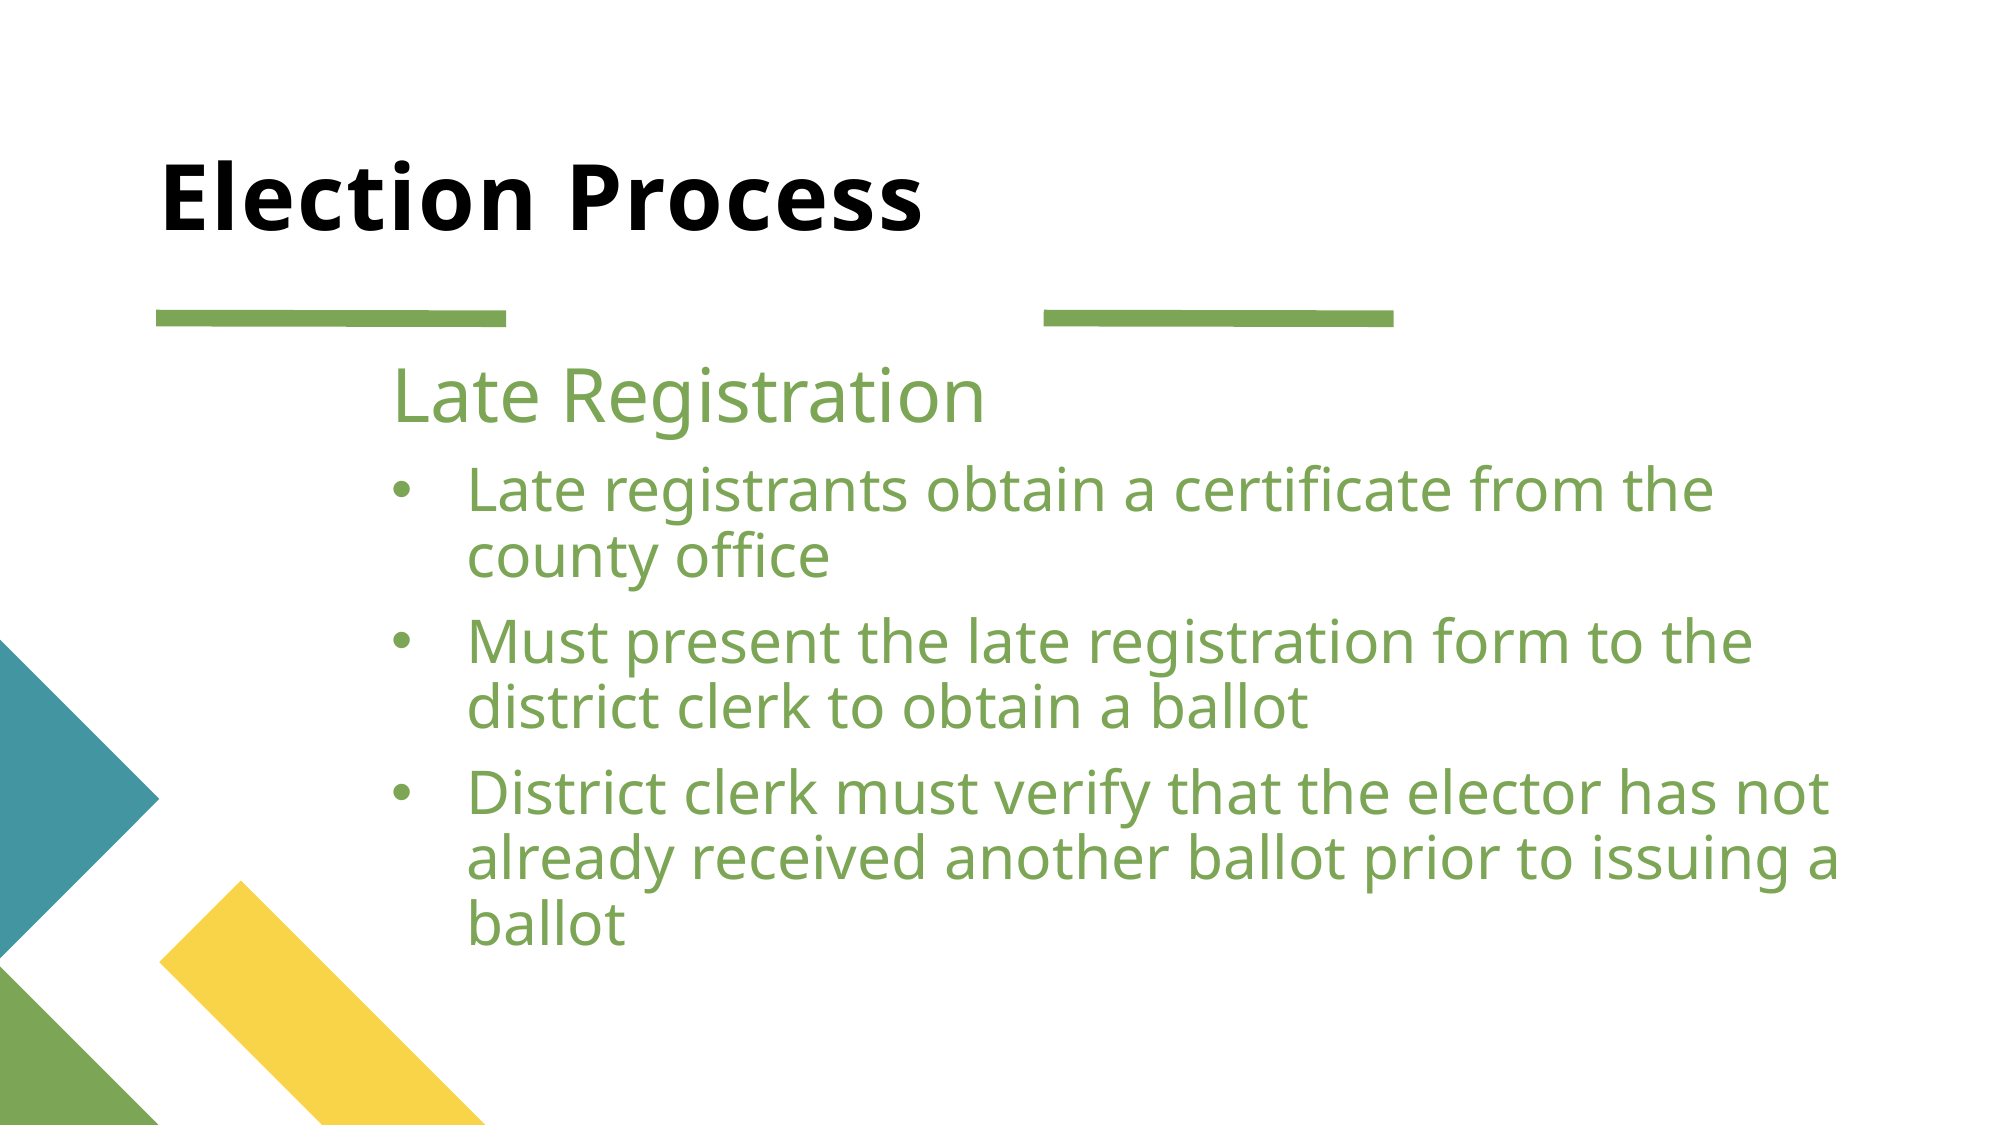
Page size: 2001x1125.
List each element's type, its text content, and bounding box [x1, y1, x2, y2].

title Election Process [158, 144, 1550, 250]
list Late Registration Late registrants obtain a certificate from the county office Must present the late registration form to the district clerk to obtain a ballot District clerk must verify that the elector has not already received another ballot prior to issuing a ballot [390, 357, 1856, 1058]
